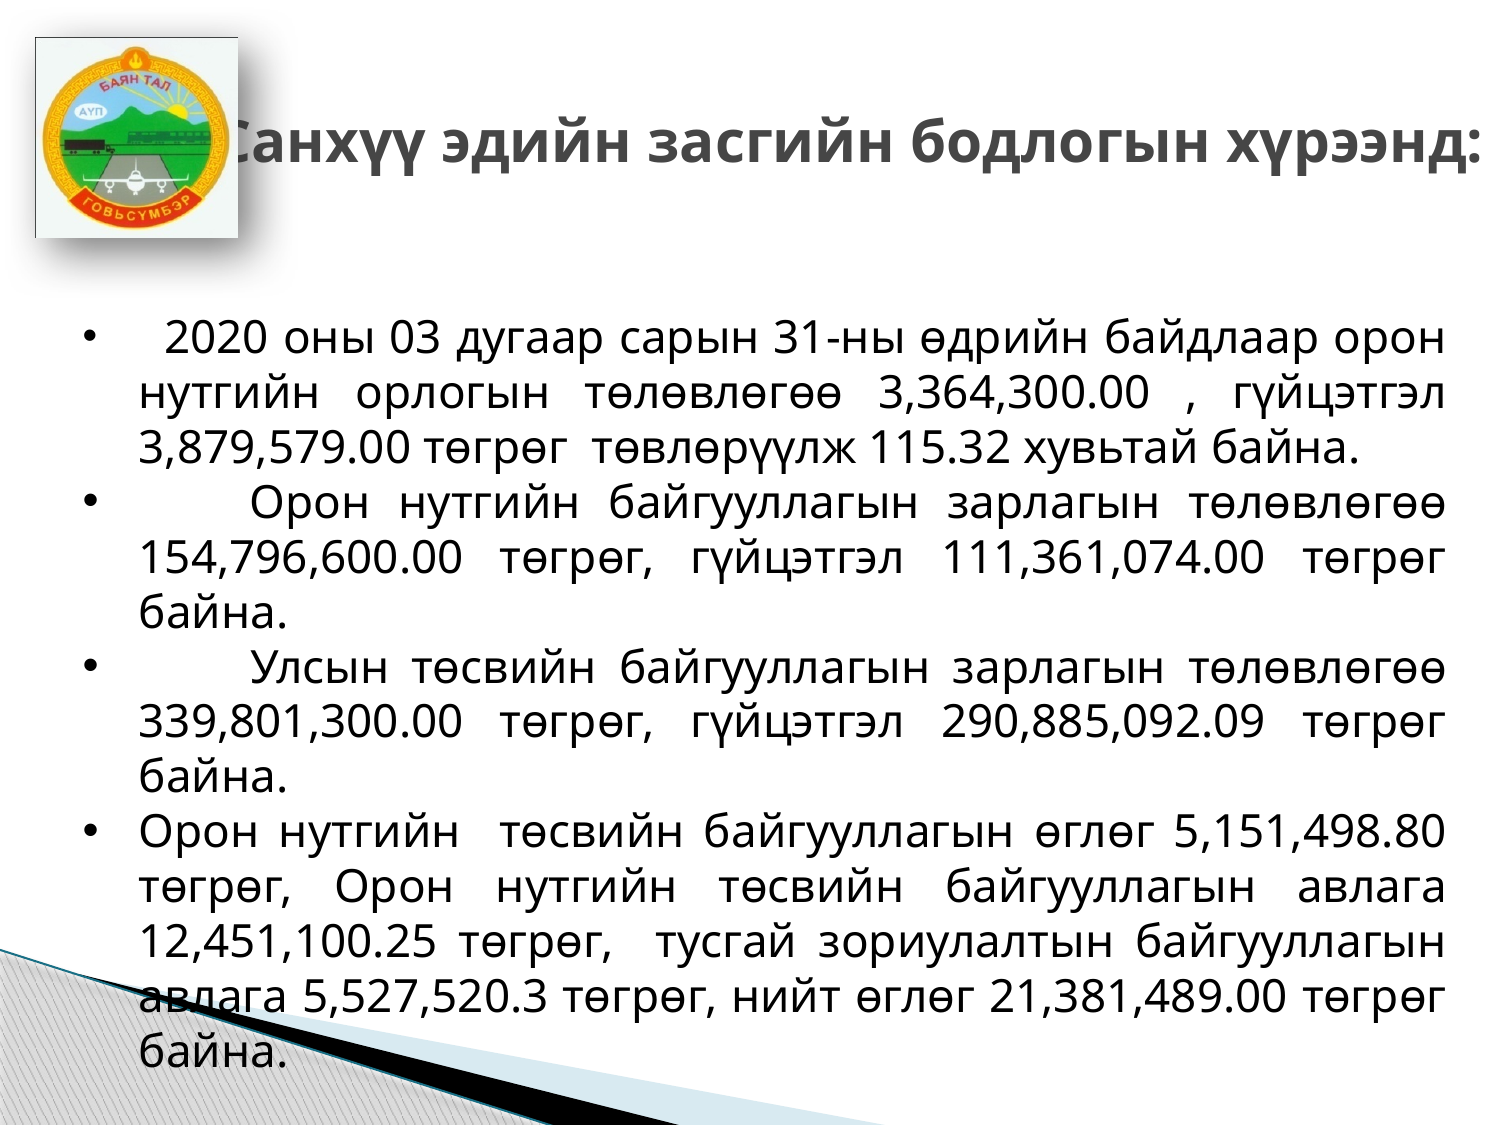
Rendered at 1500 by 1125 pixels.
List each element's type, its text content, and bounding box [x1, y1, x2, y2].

picture [34, 37, 238, 238]
title Санхүү эдийн засгийн бодлогын хүрээнд: [276, 45, 1500, 233]
text_box 2020 оны 03 дугаар сарын 31-ны өдрийн байдлаар орон нутгийн орлогын төлөвлөгөө 3,364,300.00 , гүйцэтгэл 3,879,579.00 төгрөг төвлөрүүлж 115.32 хувьтай байна. Орон нутгийн байгууллагын зарлагын төлөвлөгөө 154,796,600.00 төгрөг, гүйцэтгэл 111,361,074.00 төгрөг байна. Улсын төсвийн байгууллагын зарлагын төлөвлөгөө 339,801,300.00 төгрөг, гүйцэтгэл 290,885,092.09 төгрөг байна. Орон нутгийн төсвийн байгууллагын өглөг 5,151,498.80 төгрөг, Орон нутгийн төсвийн байгууллагын авлага 12,451,100.25 төгрөг, тусгай зориулалтын байгууллагын авлага 5,527,520.3 төгрөг, нийт өглөг 21,381,489.00 төгрөг байна. [67, 299, 1463, 1085]
